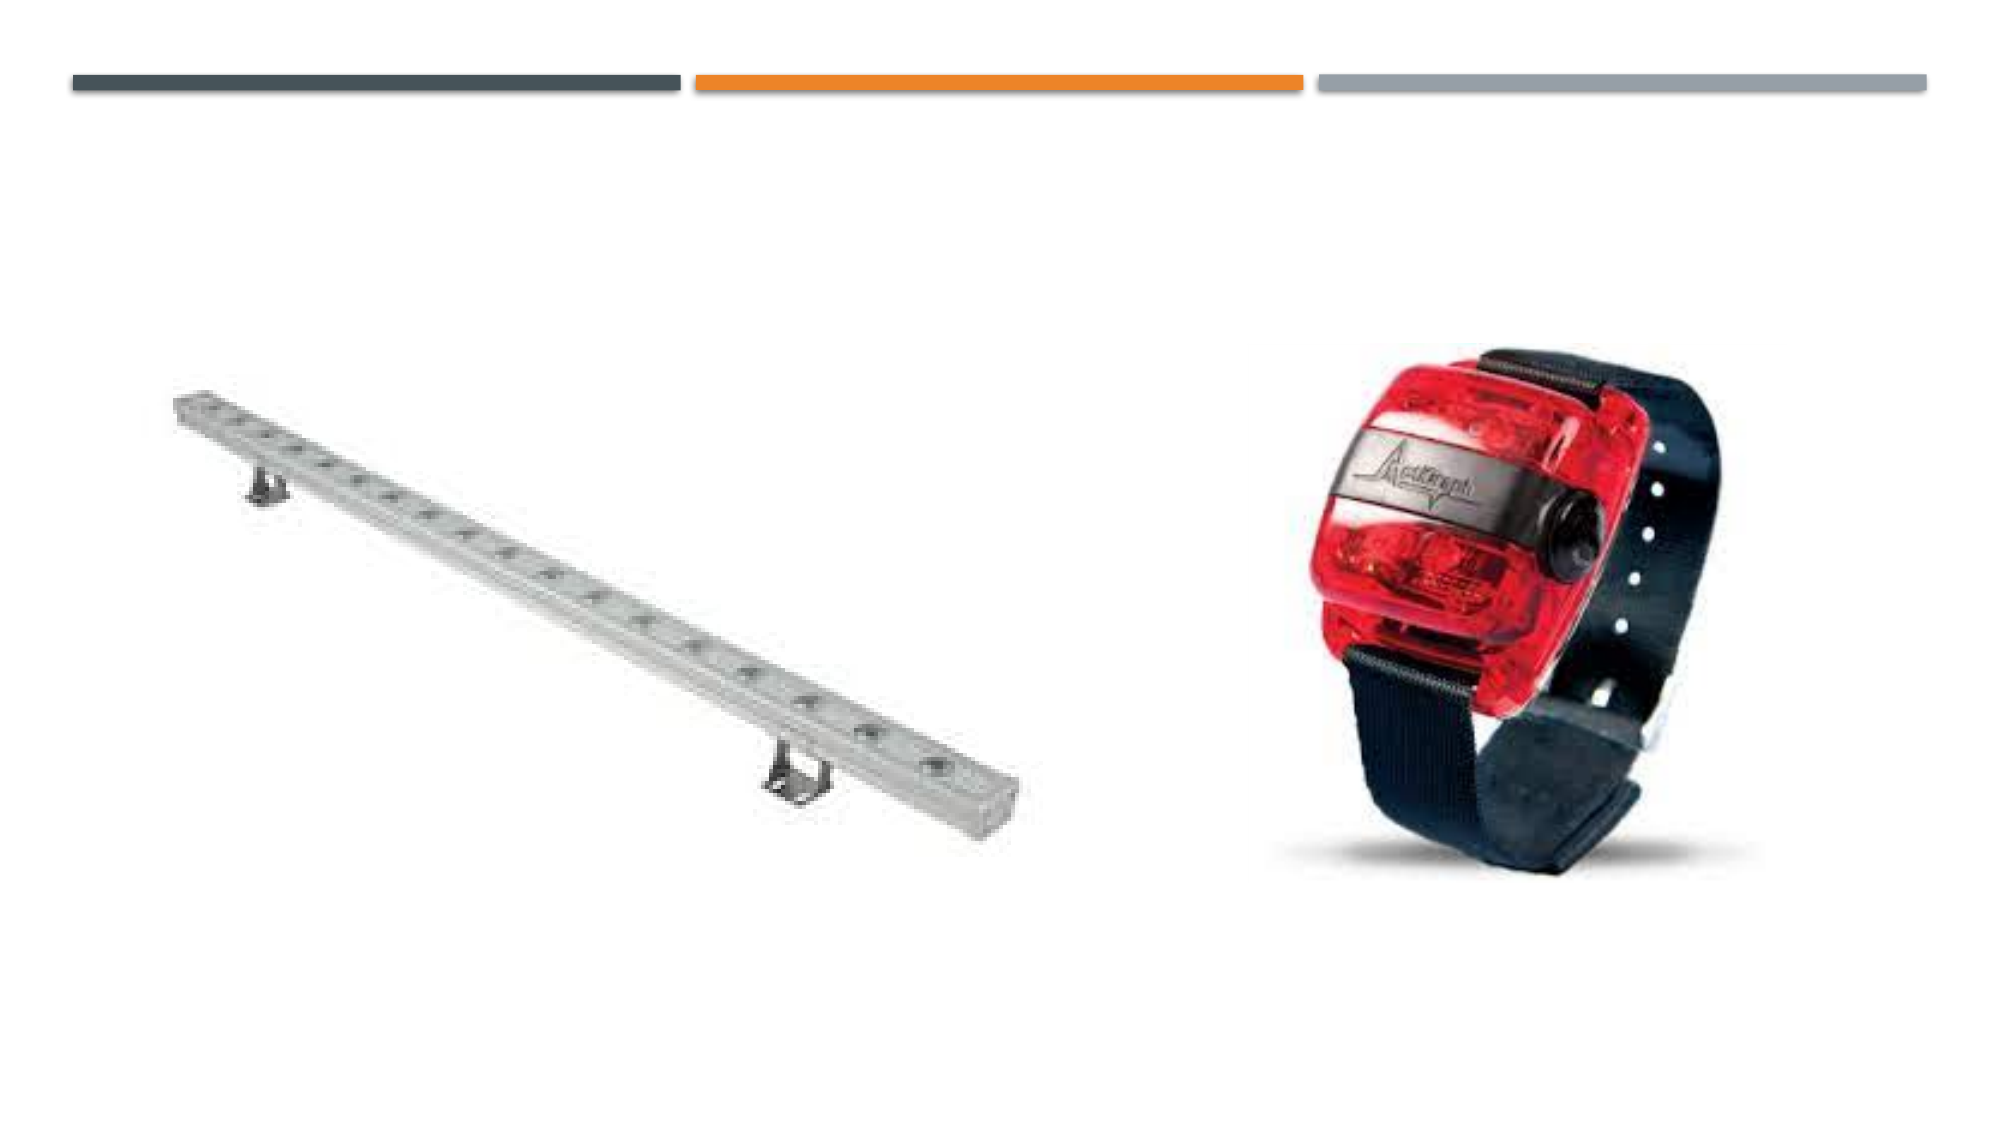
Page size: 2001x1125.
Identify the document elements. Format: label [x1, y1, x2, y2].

picture [141, 148, 1048, 1055]
picture [1246, 343, 1788, 884]
